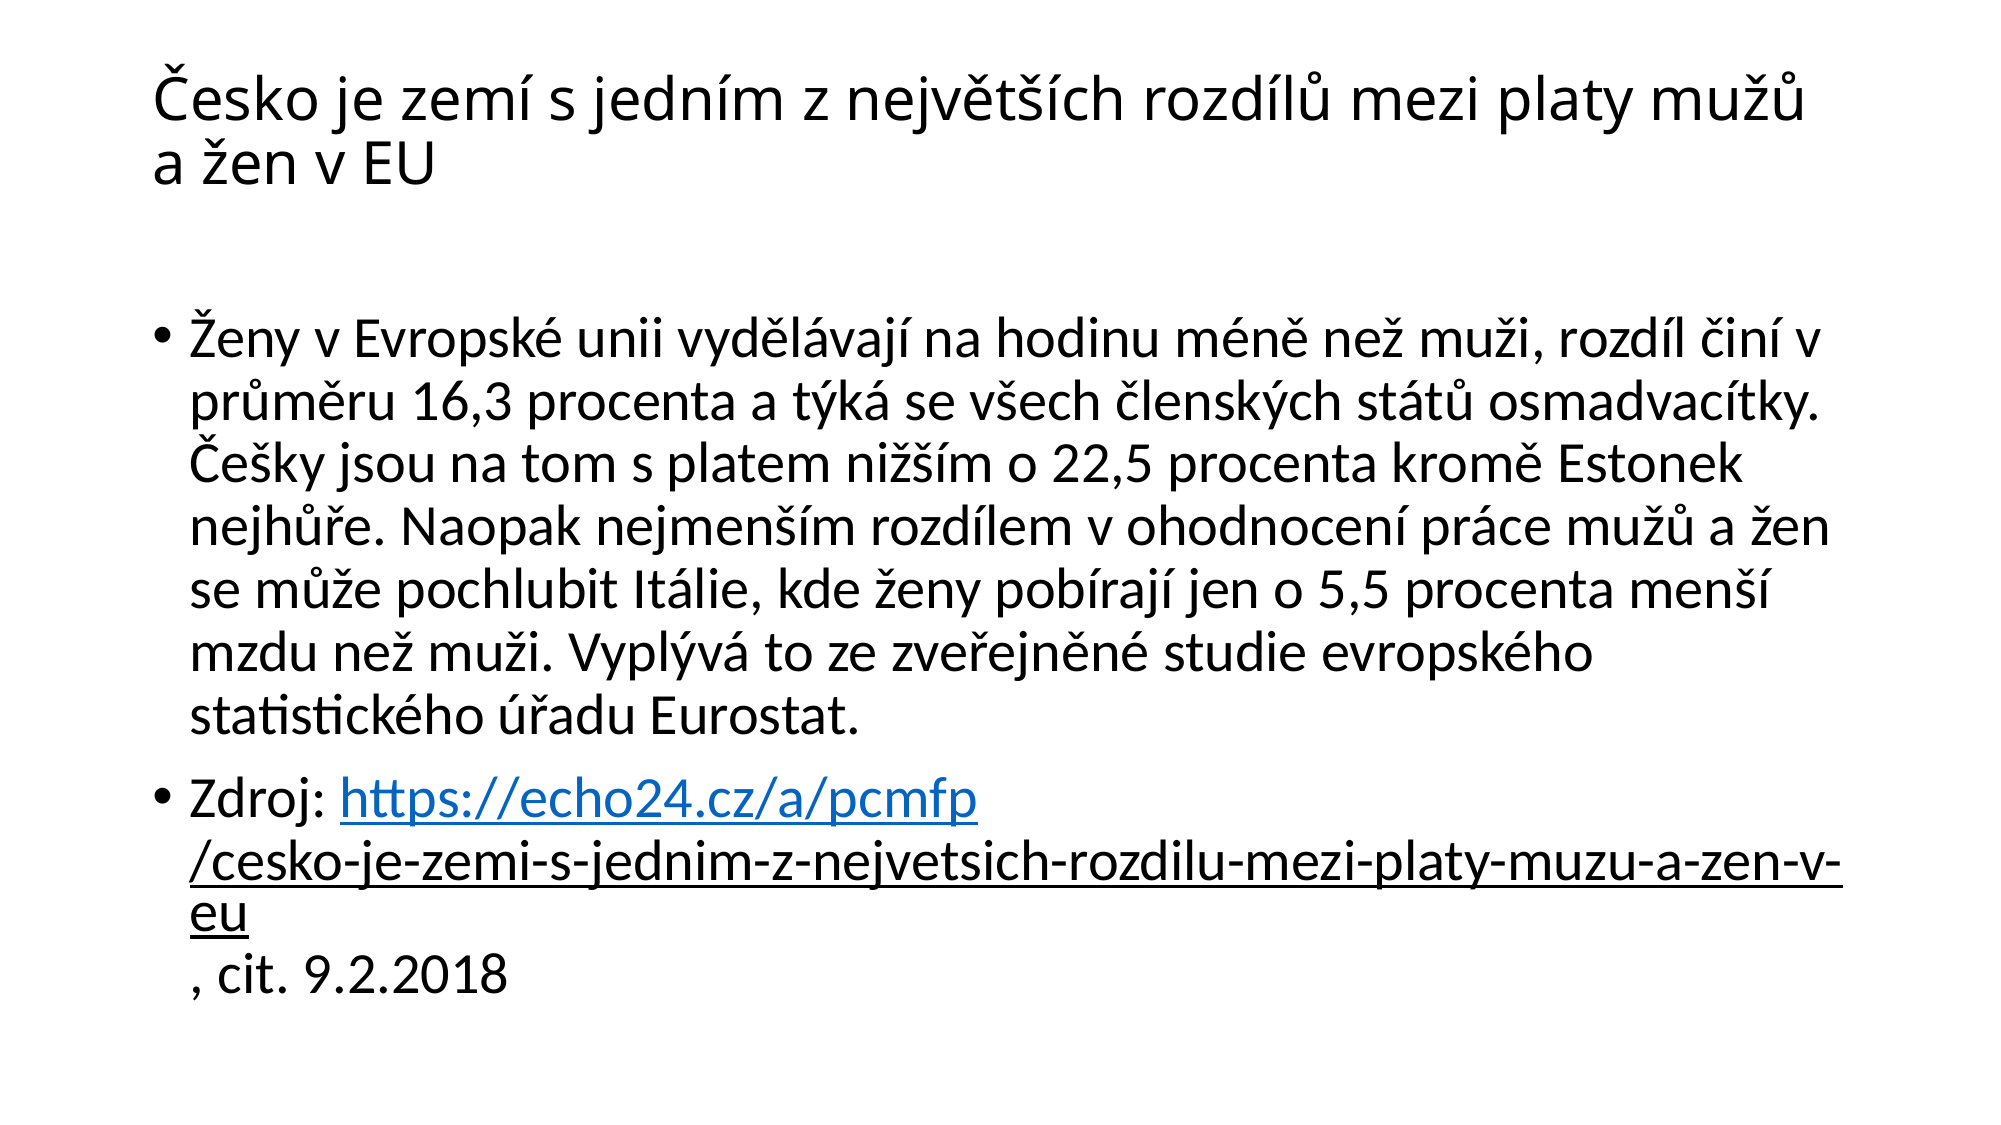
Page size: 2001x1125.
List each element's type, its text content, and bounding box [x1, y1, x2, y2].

title Česko je zemí s jedním z největších rozdílů mezi platy mužů a žen v EU [137, 59, 1863, 278]
list Ženy v Evropské unii vydělávají na hodinu méně než muži, rozdíl činí v průměru 16,3 procenta a týká se všech členských států osmadvacítky. Češky jsou na tom s platem nižším o 22,5 procenta kromě Estonek nejhůře. Naopak nejmenším rozdílem v ohodnocení práce mužů a žen se může pochlubit Itálie, kde ženy pobírají jen o 5,5 procenta menší mzdu než muži. Vyplývá to ze zveřejněné studie evropského statistického úřadu Eurostat. Zdroj: https://echo24.cz/a/pcmfp/cesko-je-zemi-s-jednim-z-nejvetsich-rozdilu-mezi-platy-muzu-a-zen-v-eu, cit. 9.2.2018 [137, 299, 1863, 1014]
